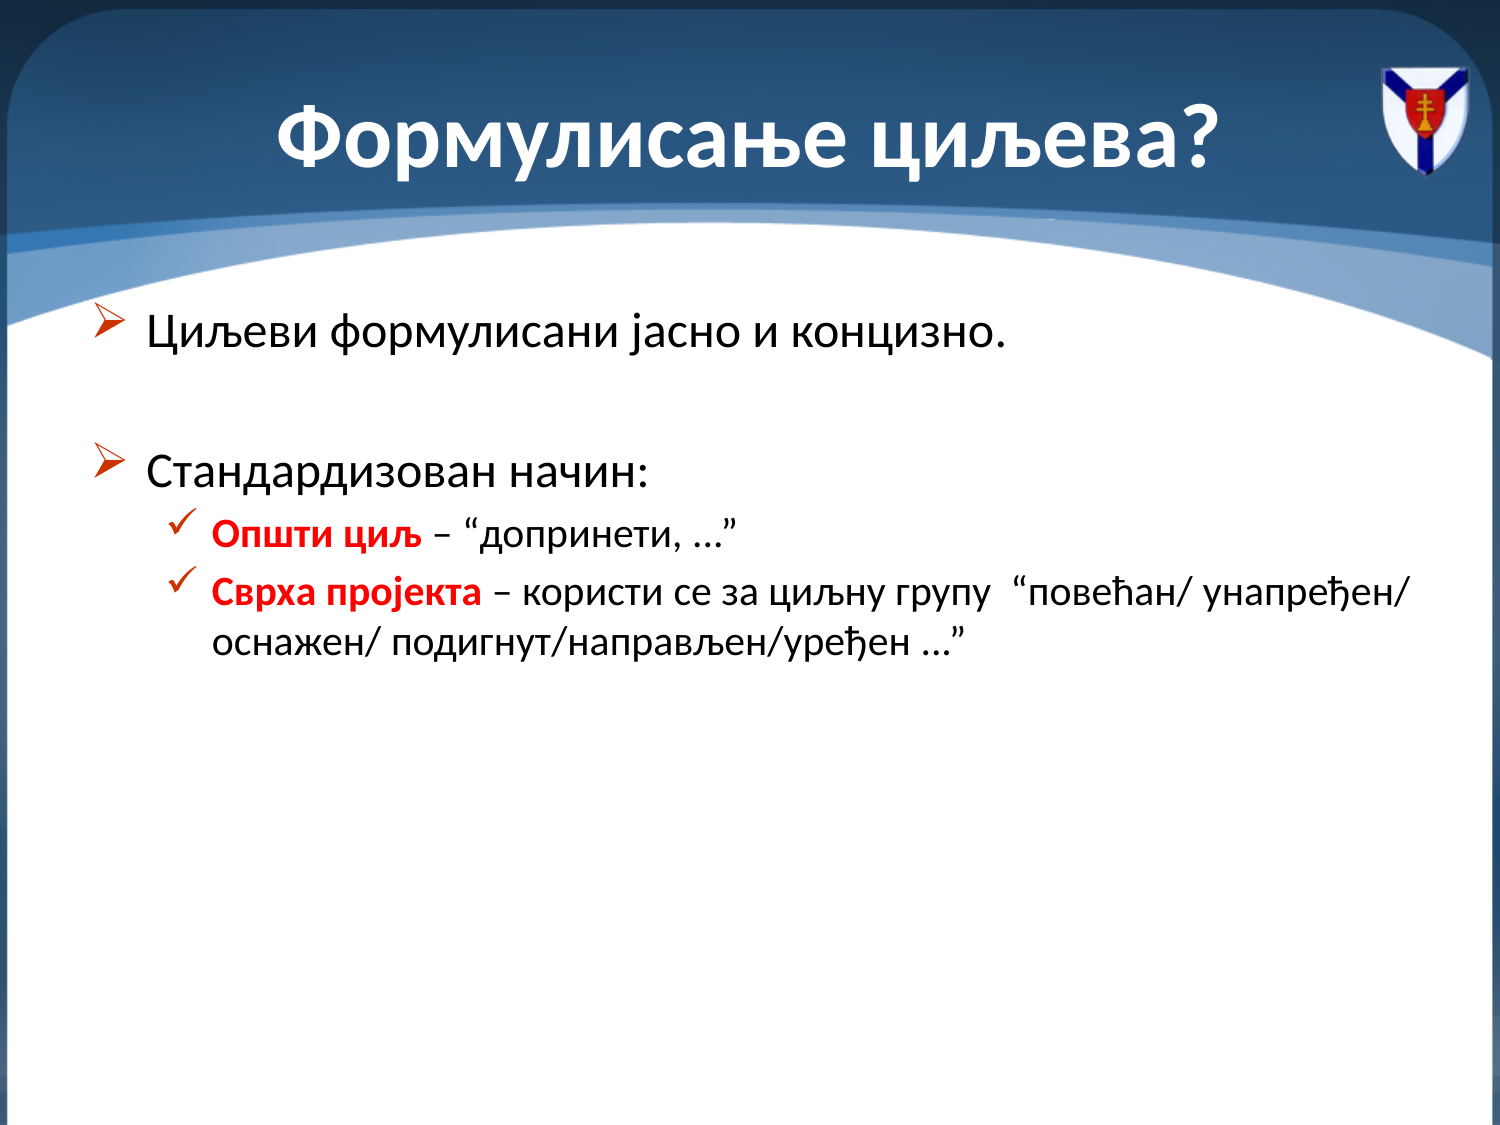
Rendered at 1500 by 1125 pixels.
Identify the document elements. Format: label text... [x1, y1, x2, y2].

picture [0, 0, 1500, 1125]
title Формулисање циљева? [75, 37, 1425, 225]
list Циљеви формулисани јасно и концизно. Стандардизован начин: Општи циљ – “допринети, ...” Сврха пројекта – користи се за циљну групу “повећан/ унапређен/ оснажен/ подигнут/направљен/уређен ...” [74, 289, 1436, 1020]
